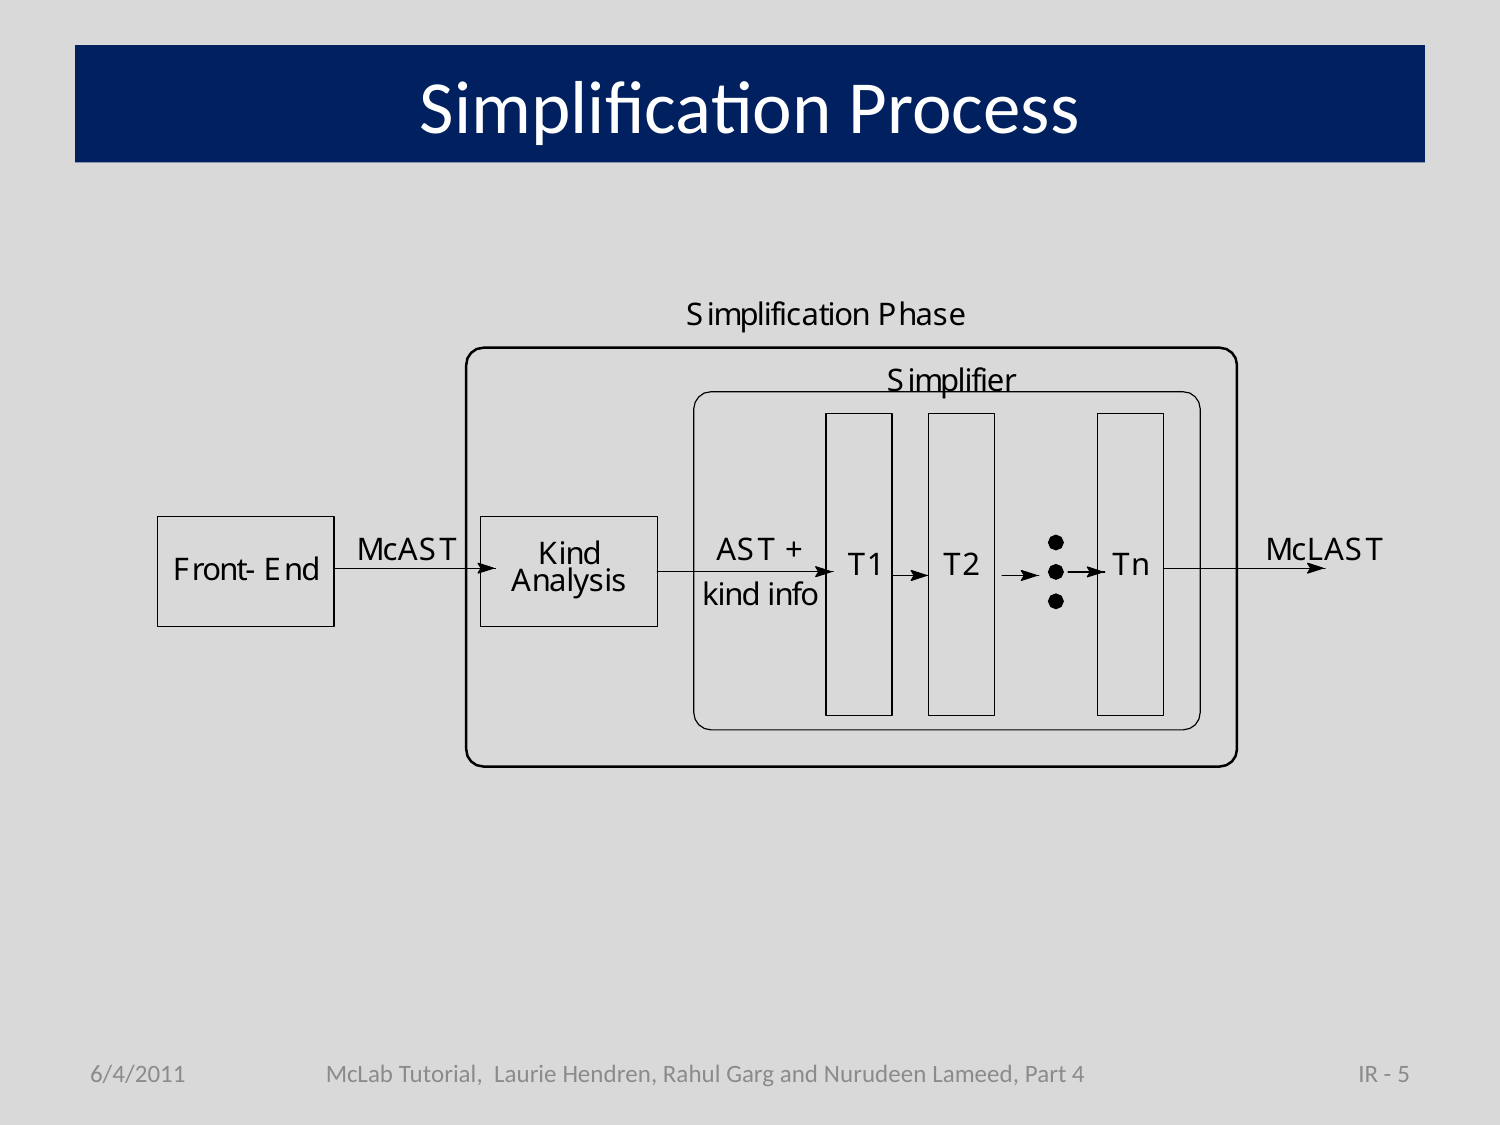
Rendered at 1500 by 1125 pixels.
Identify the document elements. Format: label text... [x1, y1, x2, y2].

slide_number IR - 5 [1262, 1042, 1425, 1103]
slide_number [75, 1042, 213, 1103]
title Simplification Process [75, 45, 1425, 163]
picture [154, 299, 1386, 770]
footer McLab Tutorial, Laurie Hendren, Rahul Garg and Nurudeen Lameed, Part 4 [300, 1042, 1113, 1103]
